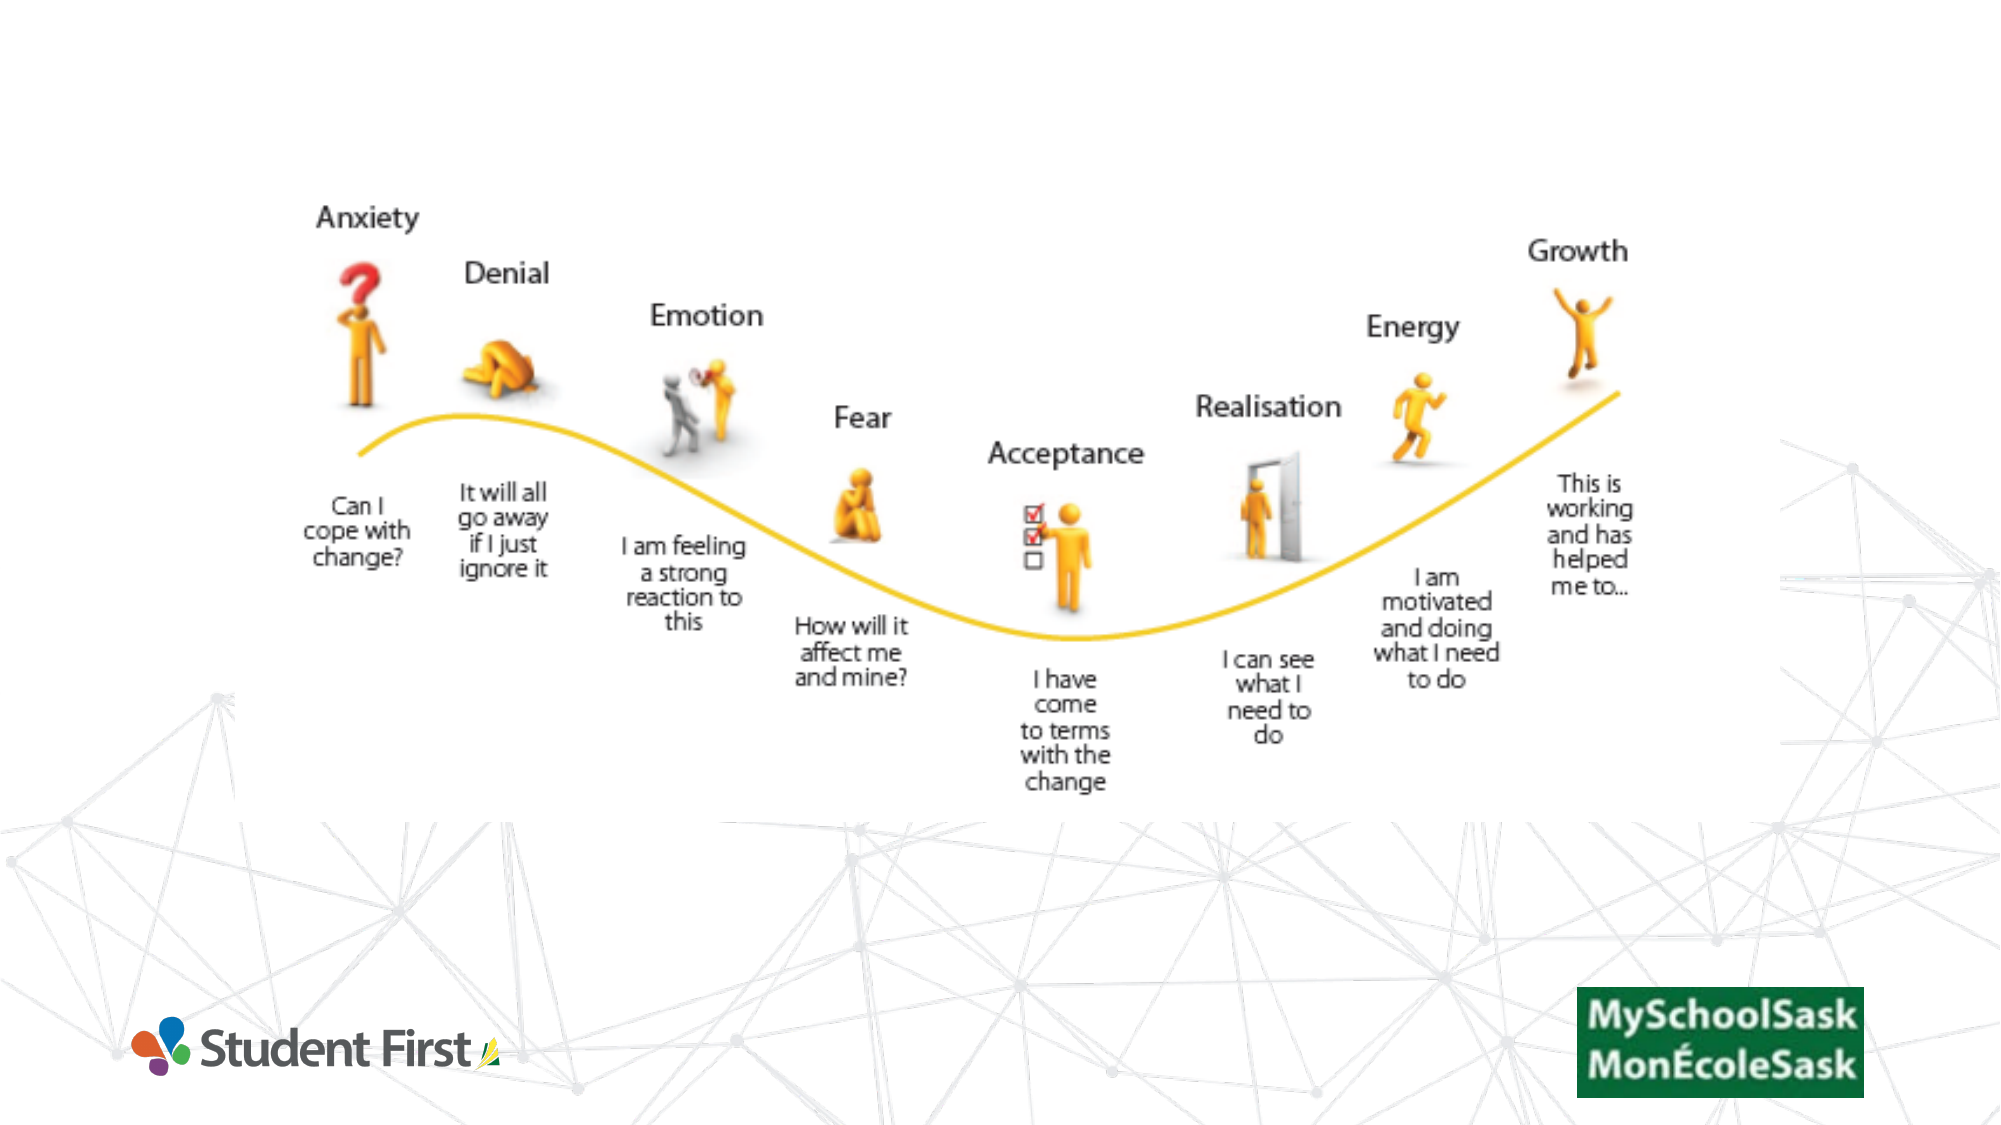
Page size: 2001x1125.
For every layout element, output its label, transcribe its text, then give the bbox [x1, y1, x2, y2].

picture [0, 144, 2000, 1125]
title Change Management Cycle [0, 76, 1828, 230]
